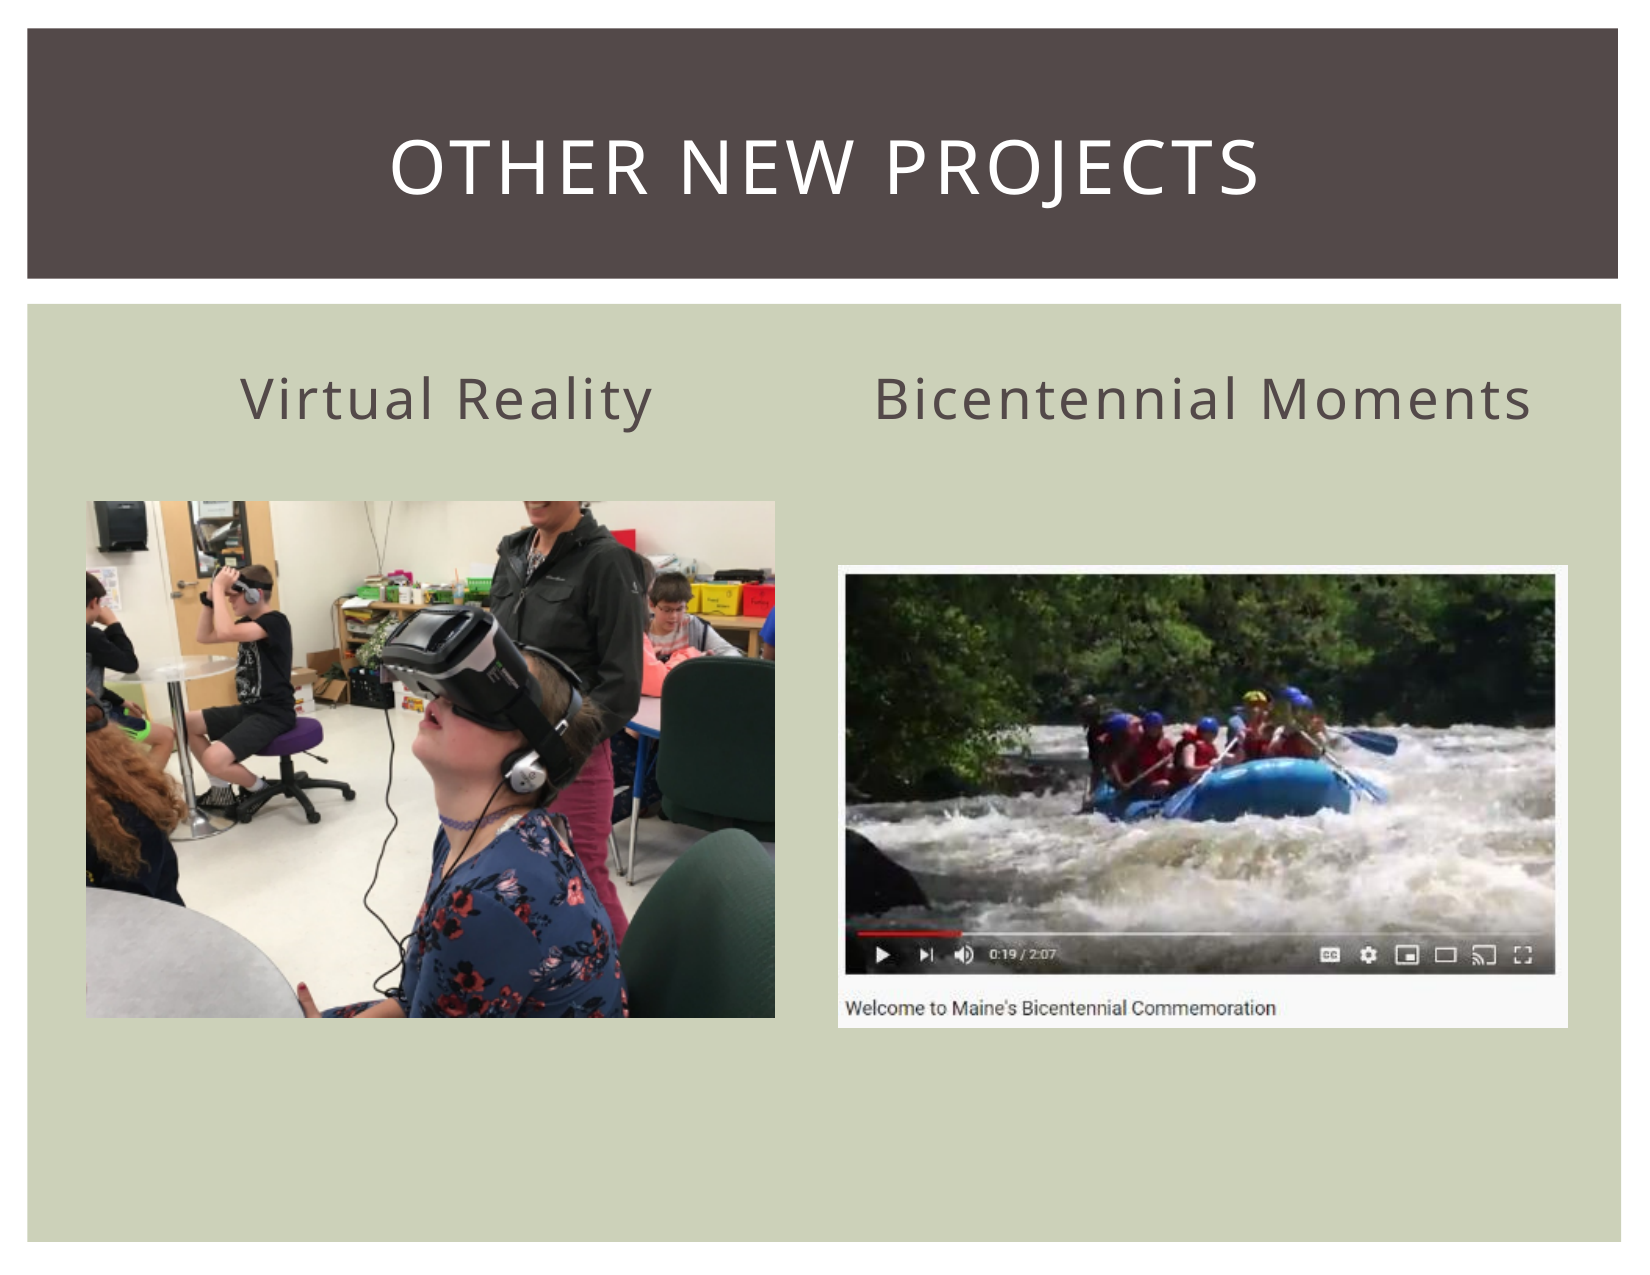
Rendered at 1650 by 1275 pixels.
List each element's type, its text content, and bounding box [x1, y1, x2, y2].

list Virtual Reality [82, 320, 812, 440]
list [86, 501, 776, 1018]
title Other New Projects [68, 66, 1582, 263]
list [837, 564, 1568, 1028]
list Bicentennial Moments [838, 320, 1568, 440]
